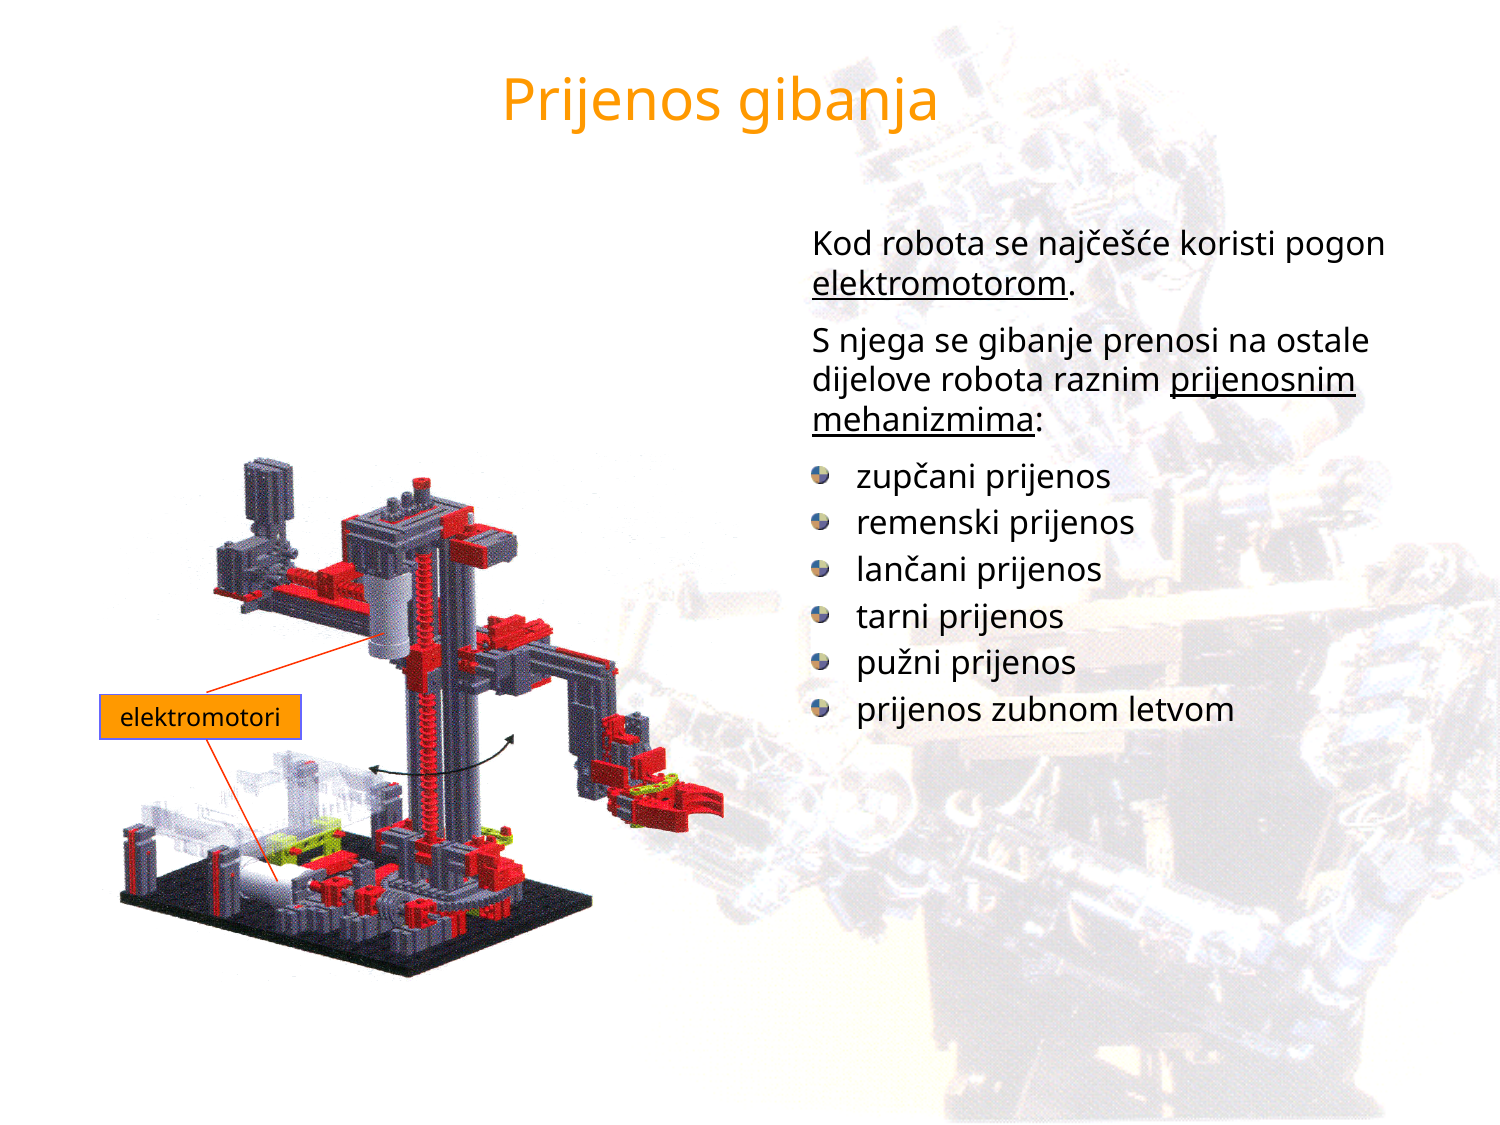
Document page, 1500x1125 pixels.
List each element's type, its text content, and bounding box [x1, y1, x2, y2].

picture [811, 513, 829, 530]
picture [100, 451, 739, 988]
picture [811, 653, 829, 670]
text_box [100, 633, 384, 882]
picture [811, 699, 829, 717]
text_box Prijenos gibanja [196, 54, 1247, 149]
picture [811, 466, 829, 484]
text_box Kod robota se najčešće koristi pogon elektromotorom. S njega se gibanje prenosi na ostale dijelove robota raznim prijenosnim mehanizmima: zupčani prijenos remenski prijenos lančani prijenos tarni prijenos pužni prijenos prijenos zubnom letvom [797, 214, 1477, 736]
picture [811, 606, 829, 623]
picture [811, 560, 829, 577]
